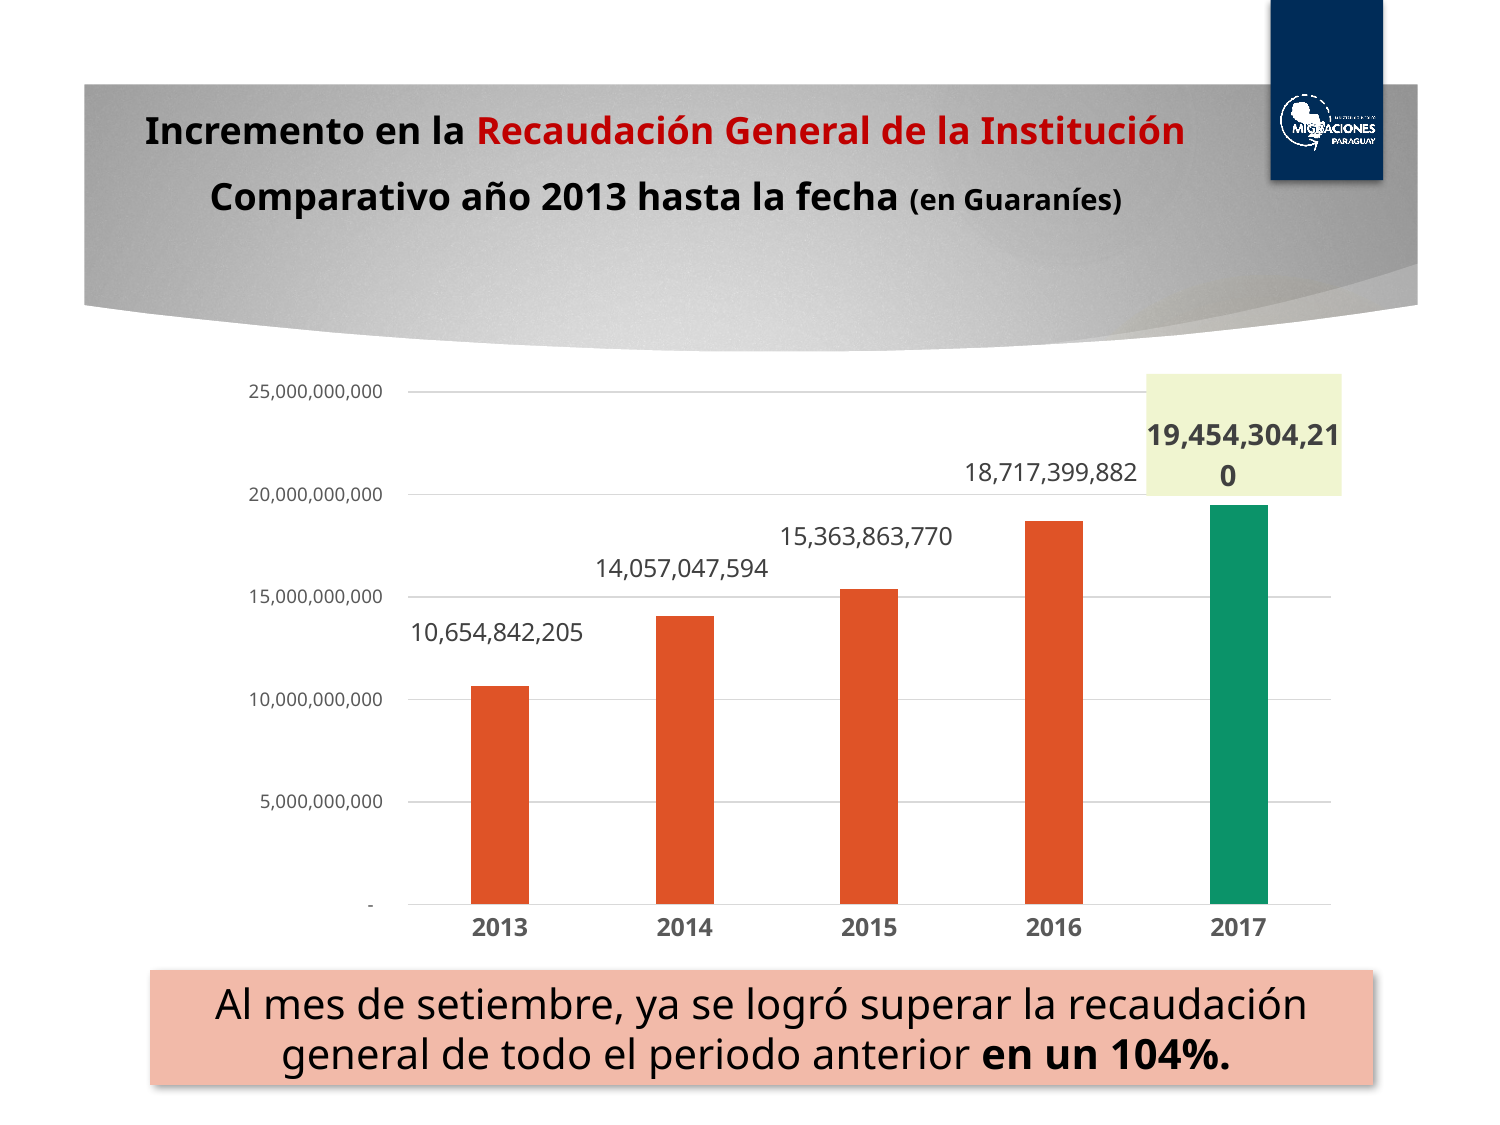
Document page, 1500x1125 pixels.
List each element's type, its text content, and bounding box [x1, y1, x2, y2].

text_box Incremento en la Recaudación General de la Institución Comparativo año 2013 hasta la fecha (en Guaraníes) [94, 99, 1238, 295]
chart [221, 366, 1354, 957]
picture [1275, 89, 1381, 156]
text_box Al mes de setiembre, ya se logró superar la recaudación general de todo el periodo anterior en un 104%. [150, 970, 1373, 1085]
